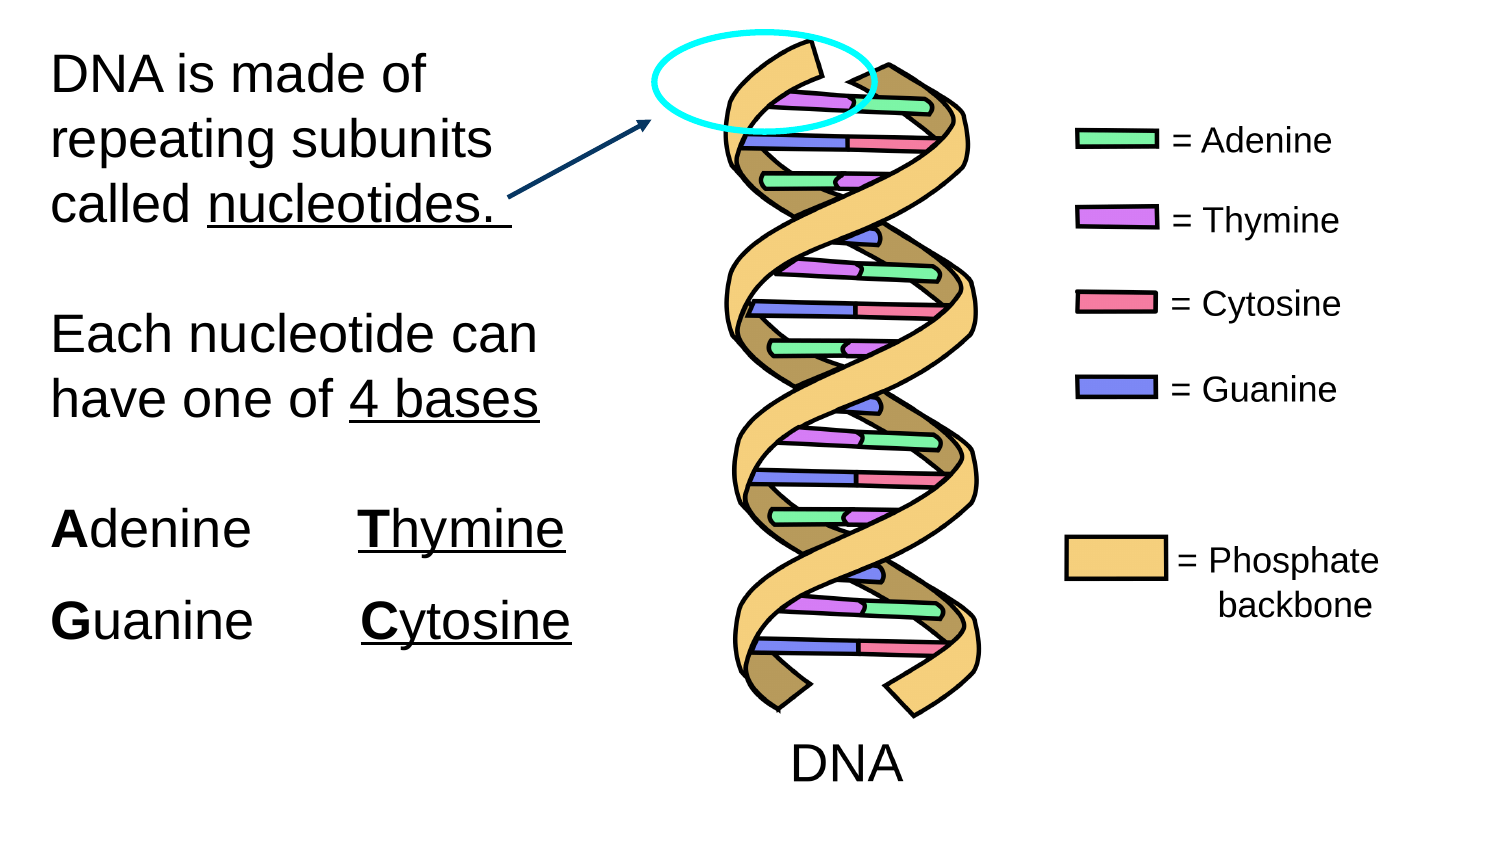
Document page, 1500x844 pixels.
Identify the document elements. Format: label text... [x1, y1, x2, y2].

picture [631, 26, 1445, 800]
list DNA is made of repeating subunits called nucleotides. Each nucleotide can have one of 4 bases Adenine Thymine Guanine Cytosine [44, 33, 652, 812]
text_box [507, 119, 652, 198]
